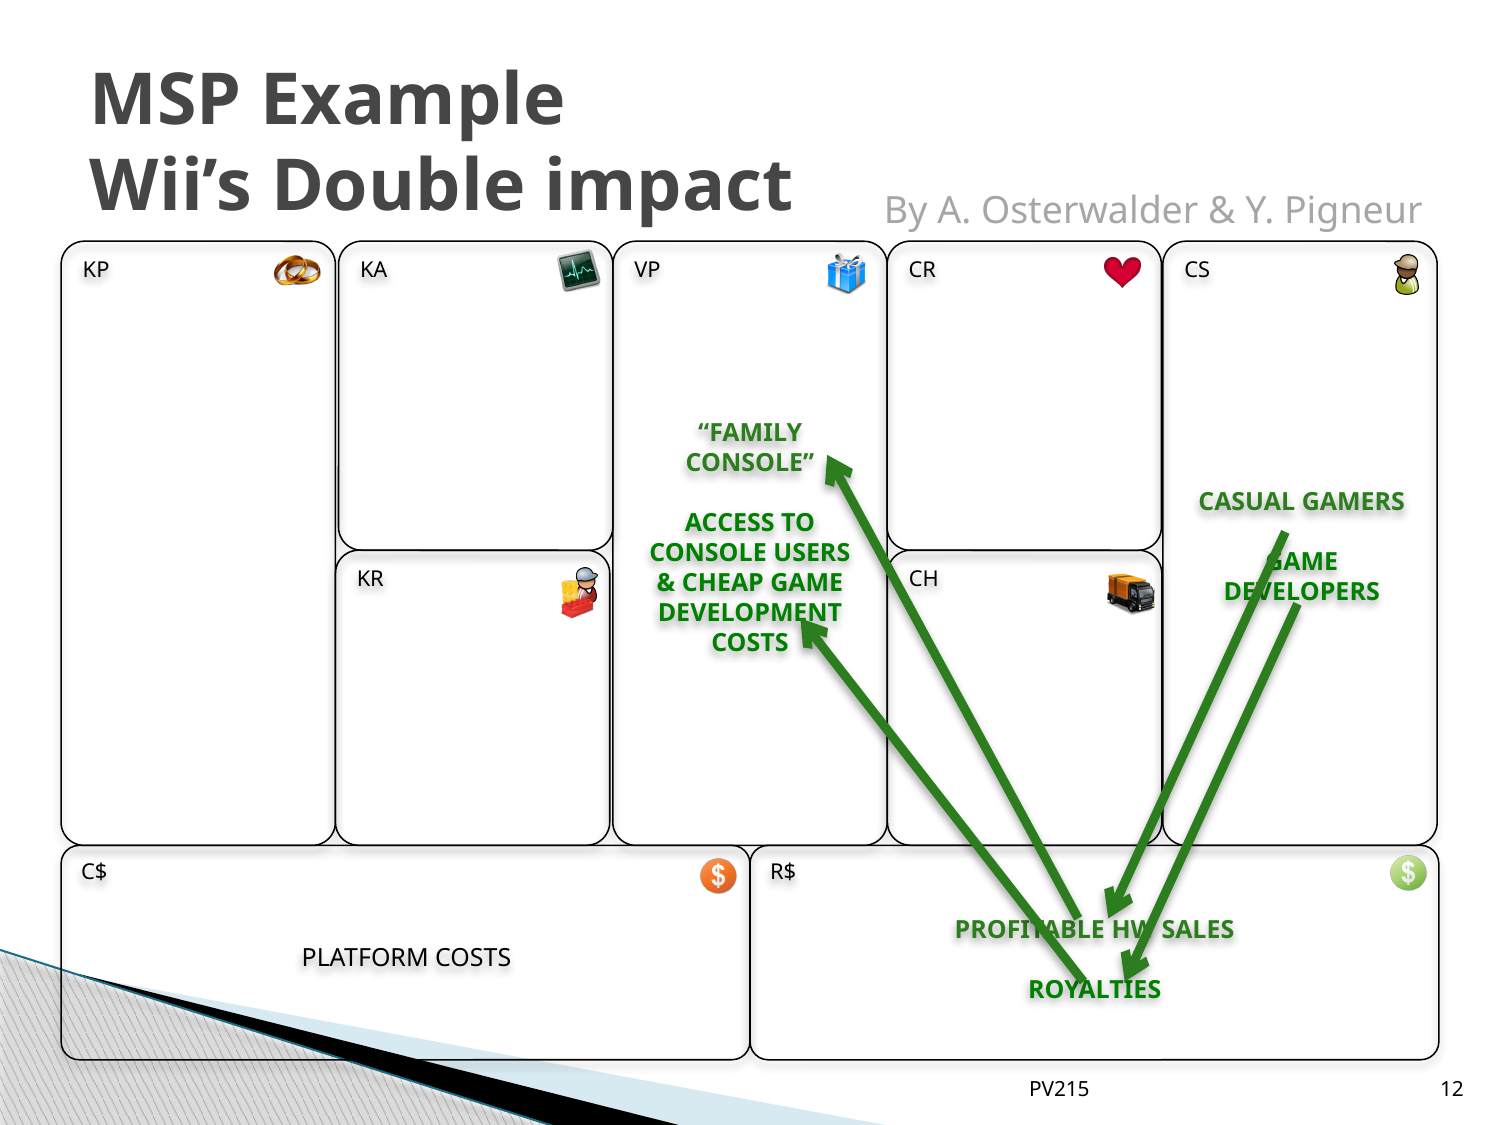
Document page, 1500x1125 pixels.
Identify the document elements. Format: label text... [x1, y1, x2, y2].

slide_number 12 [1418, 1051, 1479, 1112]
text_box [888, 240, 1162, 454]
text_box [60, 845, 749, 1061]
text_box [612, 240, 888, 845]
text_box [338, 240, 612, 550]
text_box By A. Osterwalder & Y. Pigneur [869, 178, 1439, 239]
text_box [826, 454, 1286, 919]
title MSP Example Wii’s Double impact [75, 45, 1425, 233]
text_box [335, 550, 606, 845]
footer PV215 [718, 1072, 1105, 1112]
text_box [749, 845, 1440, 1061]
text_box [60, 240, 336, 845]
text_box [1162, 240, 1438, 845]
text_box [800, 603, 1298, 982]
